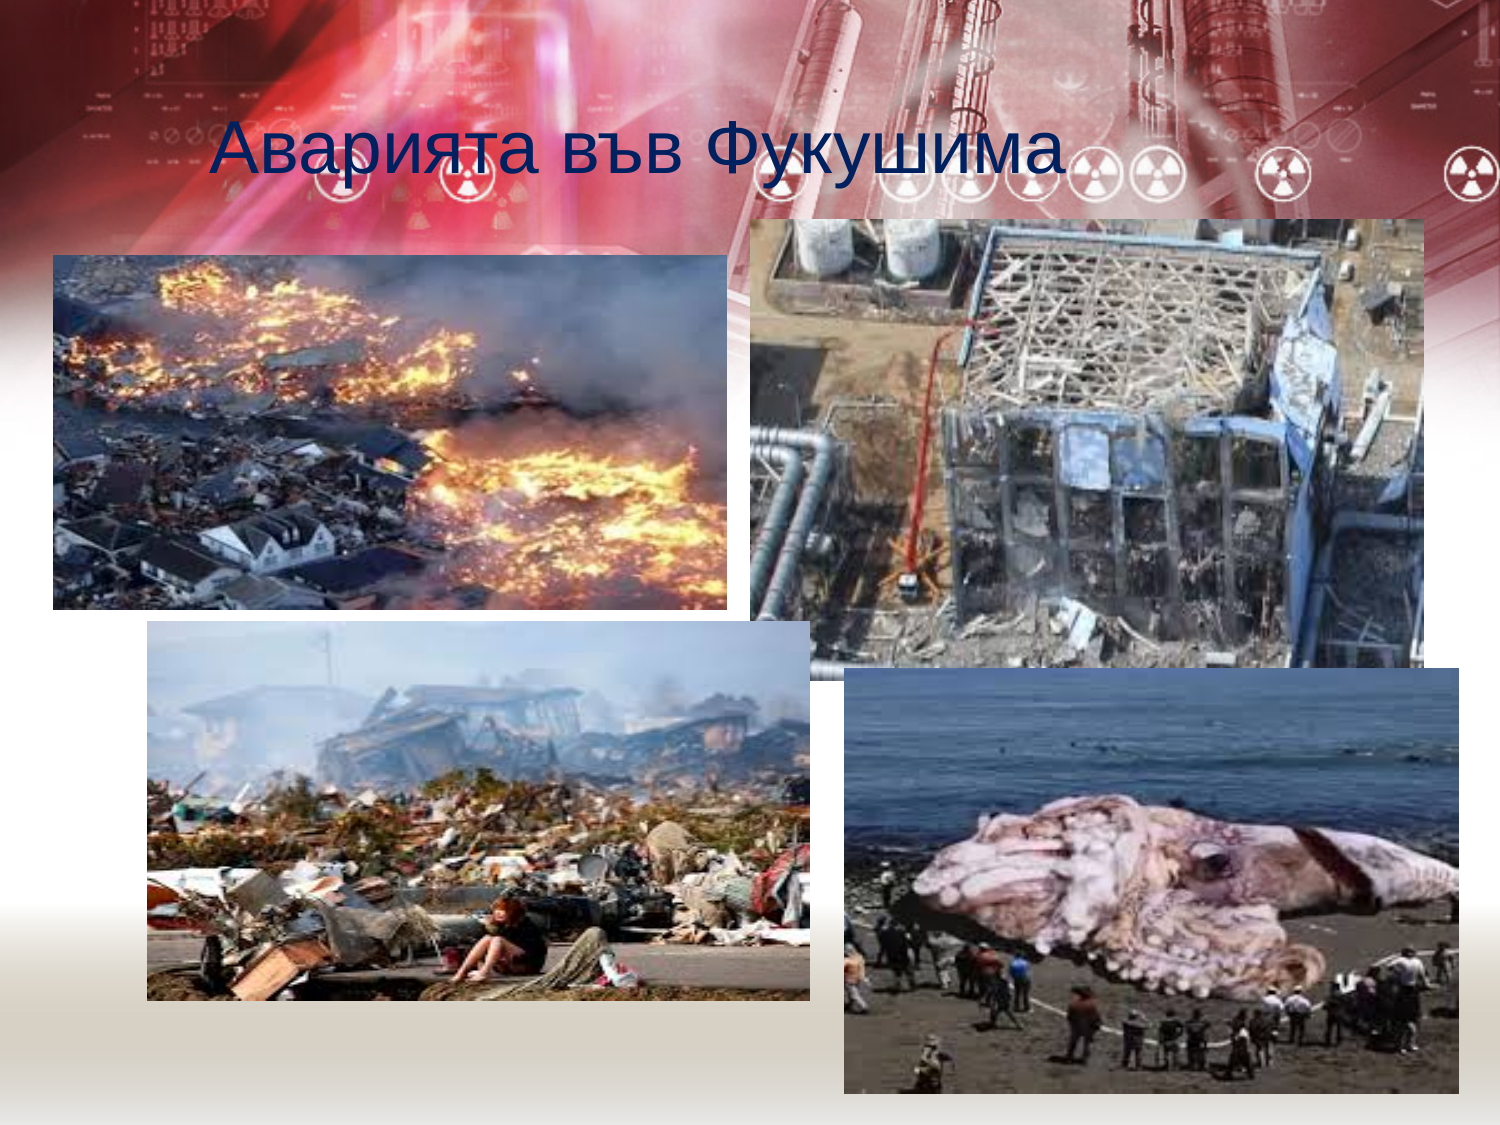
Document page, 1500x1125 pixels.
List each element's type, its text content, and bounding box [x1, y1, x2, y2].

picture [0, 0, 1500, 1095]
title Аварията във Фукушима [194, 66, 1270, 220]
